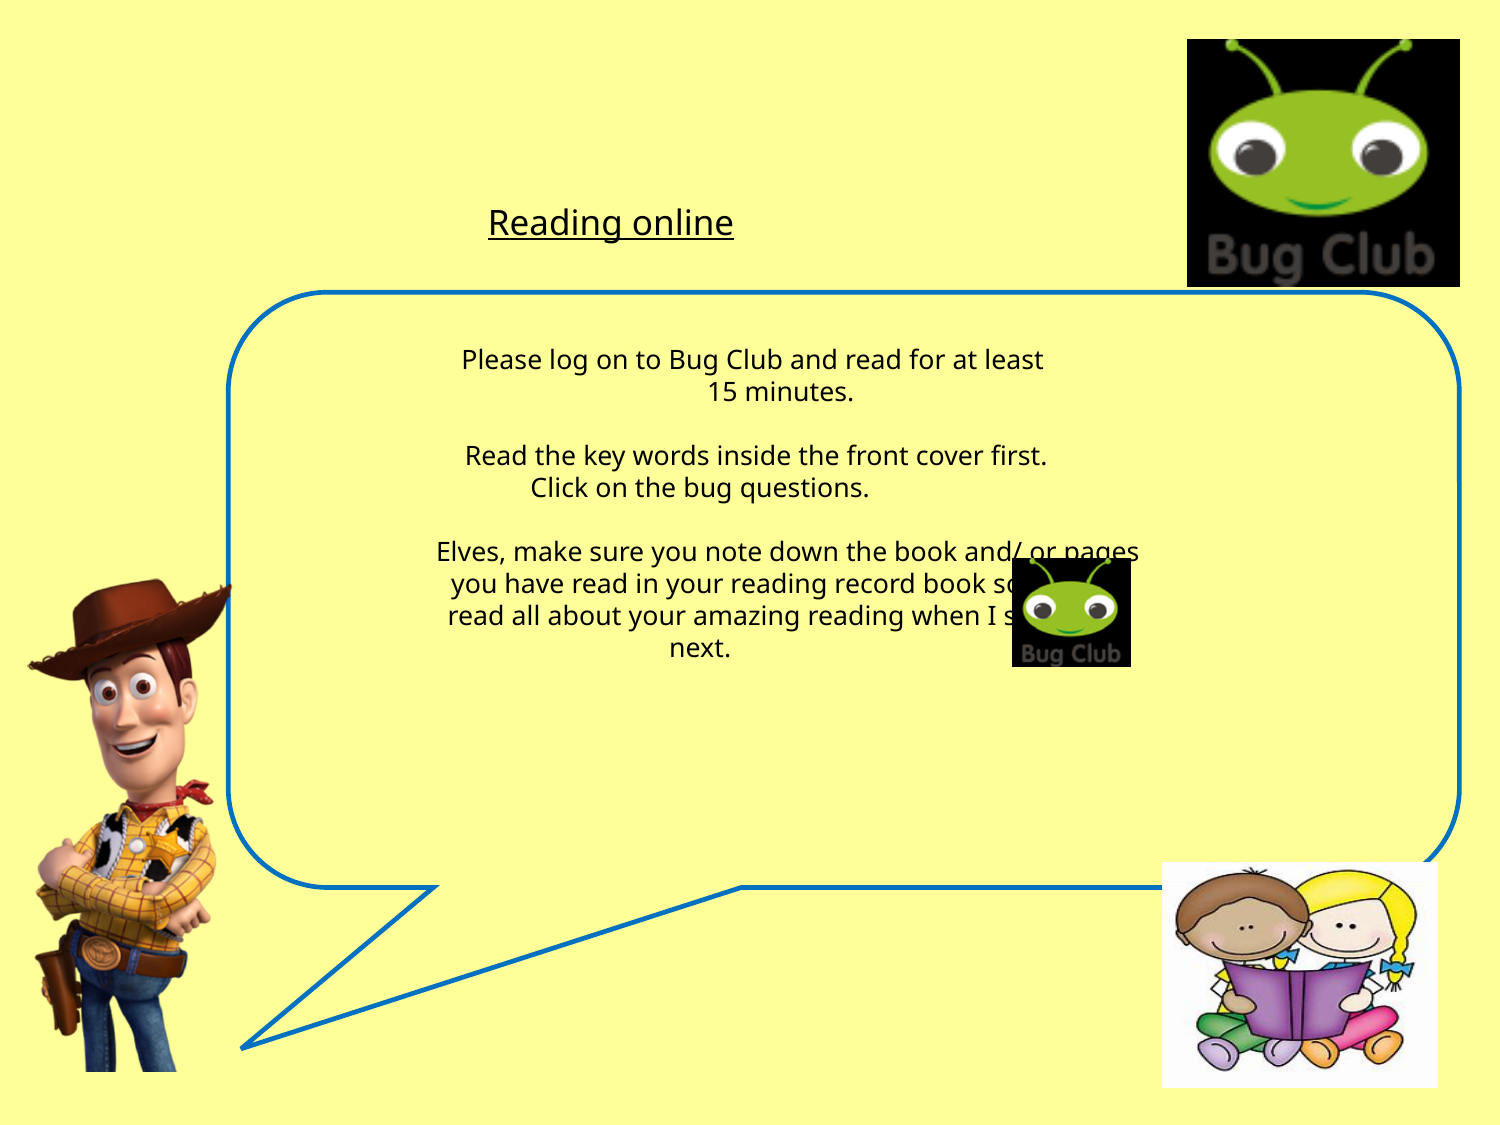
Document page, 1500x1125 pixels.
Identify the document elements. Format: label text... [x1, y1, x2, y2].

title Reading online [48, 0, 1174, 293]
picture [1187, 39, 1460, 287]
text_box [240, 875, 1162, 1050]
subtitle Please log on to Bug Club and read for at least 15 minutes. Read the key words inside the front cover first. Click on the bug questions. Elves, make sure you note down the book and/ or pages you have read in your reading record book so I can read all about your amazing reading when I see you next. [0, 339, 1500, 875]
picture [1012, 558, 1131, 667]
picture [1162, 862, 1438, 1088]
text_box [242, 291, 1446, 339]
picture [27, 578, 234, 1072]
